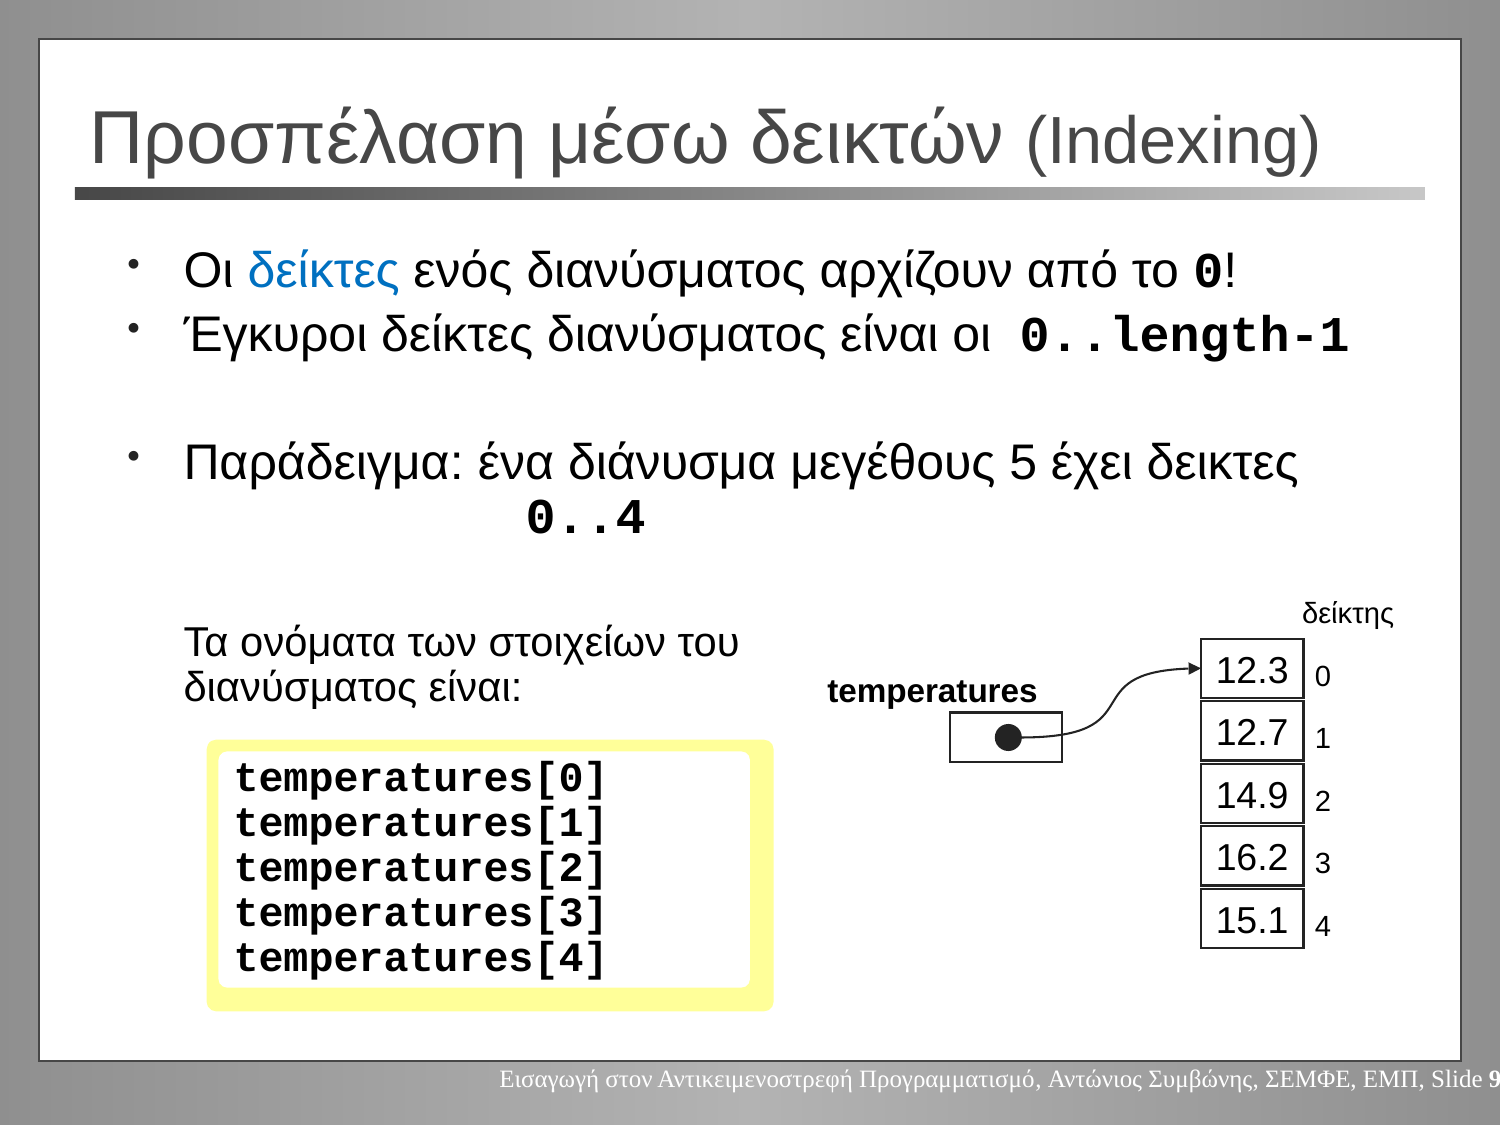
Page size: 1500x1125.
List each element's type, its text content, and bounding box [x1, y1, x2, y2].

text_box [1020, 668, 1200, 738]
text_box [950, 717, 1063, 763]
text_box 16.2 [1200, 826, 1304, 886]
text_box 12.3 [1200, 638, 1304, 699]
text_box temperatures [812, 662, 1053, 717]
list Οι δείκτες ενός διανύσματος αρχίζουν από το 0! Έγκυροι δείκτες διανύσματος είναι οι 0..length-1 Παράδειγμα: ένα διάνυσμα μεγέθους 5 έχει δεικτες 0..4 Τα ονόματα των στοιχείων του διανύσματος είναι: temperatures[0] temperatures[1] temperatures[2] temperatures[3] temperatures[4] [112, 237, 1388, 1000]
text_box 1 [1299, 712, 1346, 762]
title Προσπέλαση μέσω δεικτών (Indexing) [75, 87, 1350, 181]
text_box 12.7 [1200, 701, 1304, 761]
text_box 0 [1299, 649, 1346, 700]
text_box 2 [1299, 774, 1346, 825]
text_box 3 [1299, 837, 1346, 887]
text_box [206, 1000, 774, 1012]
text_box δείκτης [1287, 587, 1410, 637]
text_box 15.1 [1200, 888, 1304, 949]
text_box [995, 725, 1021, 751]
text_box 14.9 [1200, 763, 1304, 824]
text_box 4 [1299, 899, 1346, 950]
